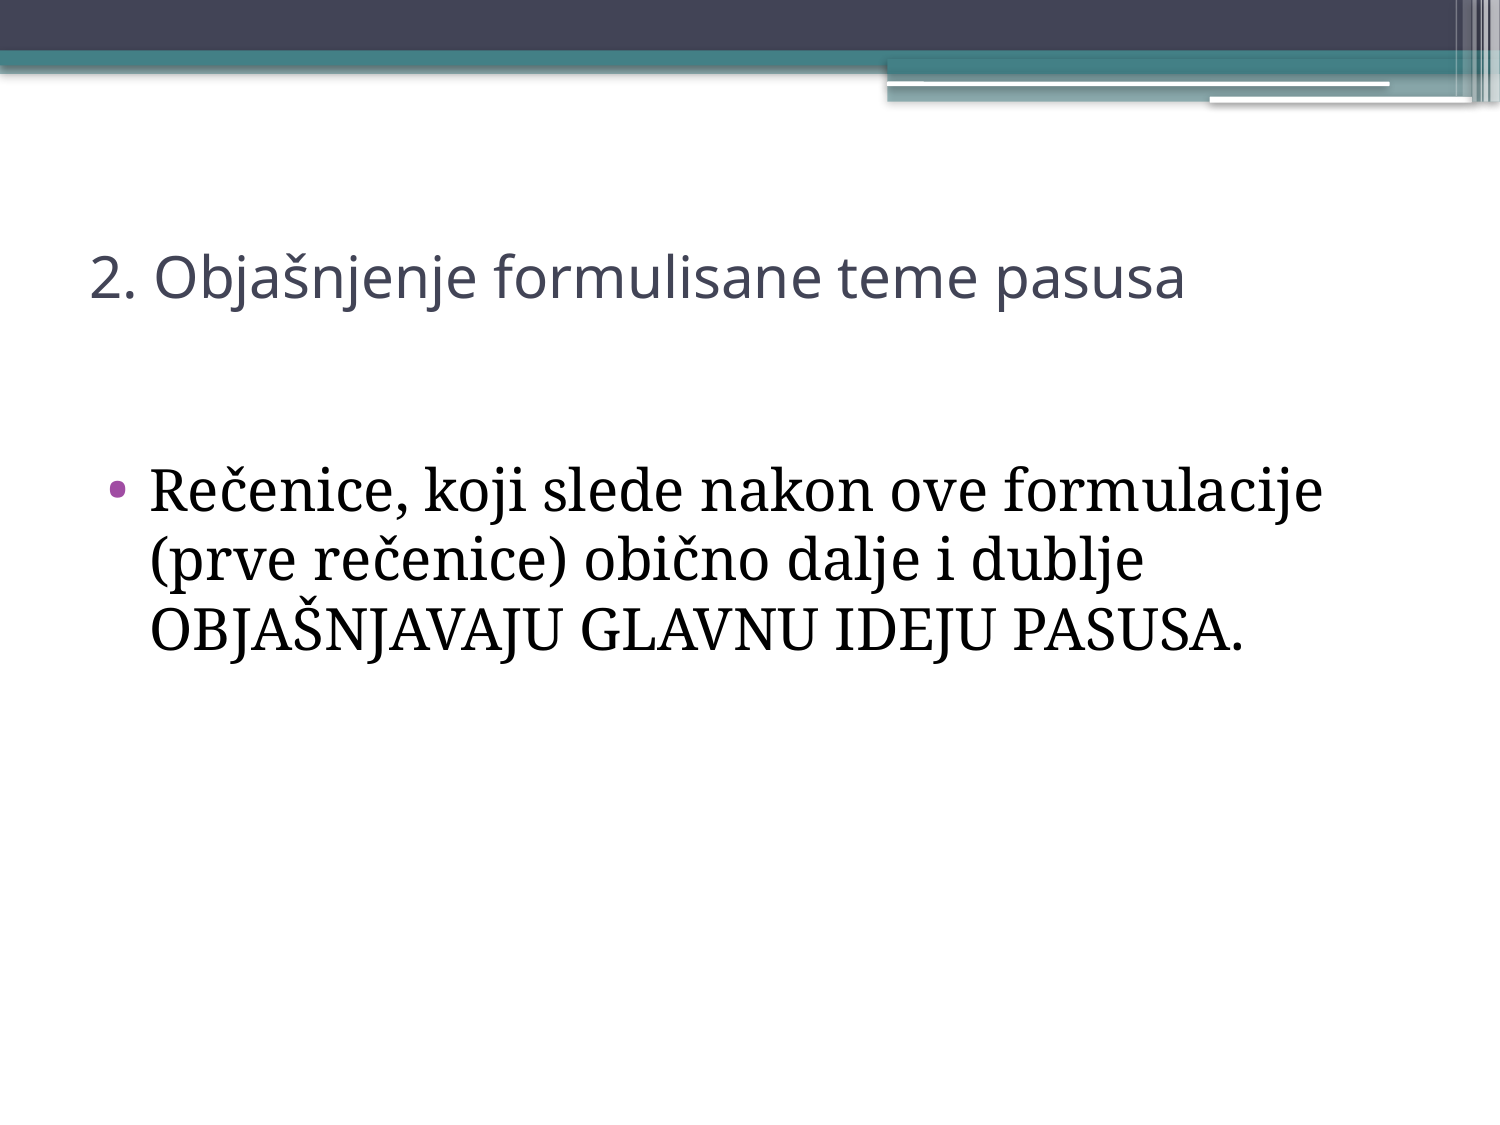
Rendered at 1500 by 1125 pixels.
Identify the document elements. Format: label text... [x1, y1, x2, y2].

title 2. Objašnjenje formulisane teme pasusa [75, 187, 1425, 363]
list Rečenice, koji slede nakon ove formulacije (prve rečenice) obično dalje i dublje OBJAŠNJAVAJU GLAVNU IDEJU PASUSA. [75, 368, 1425, 1079]
